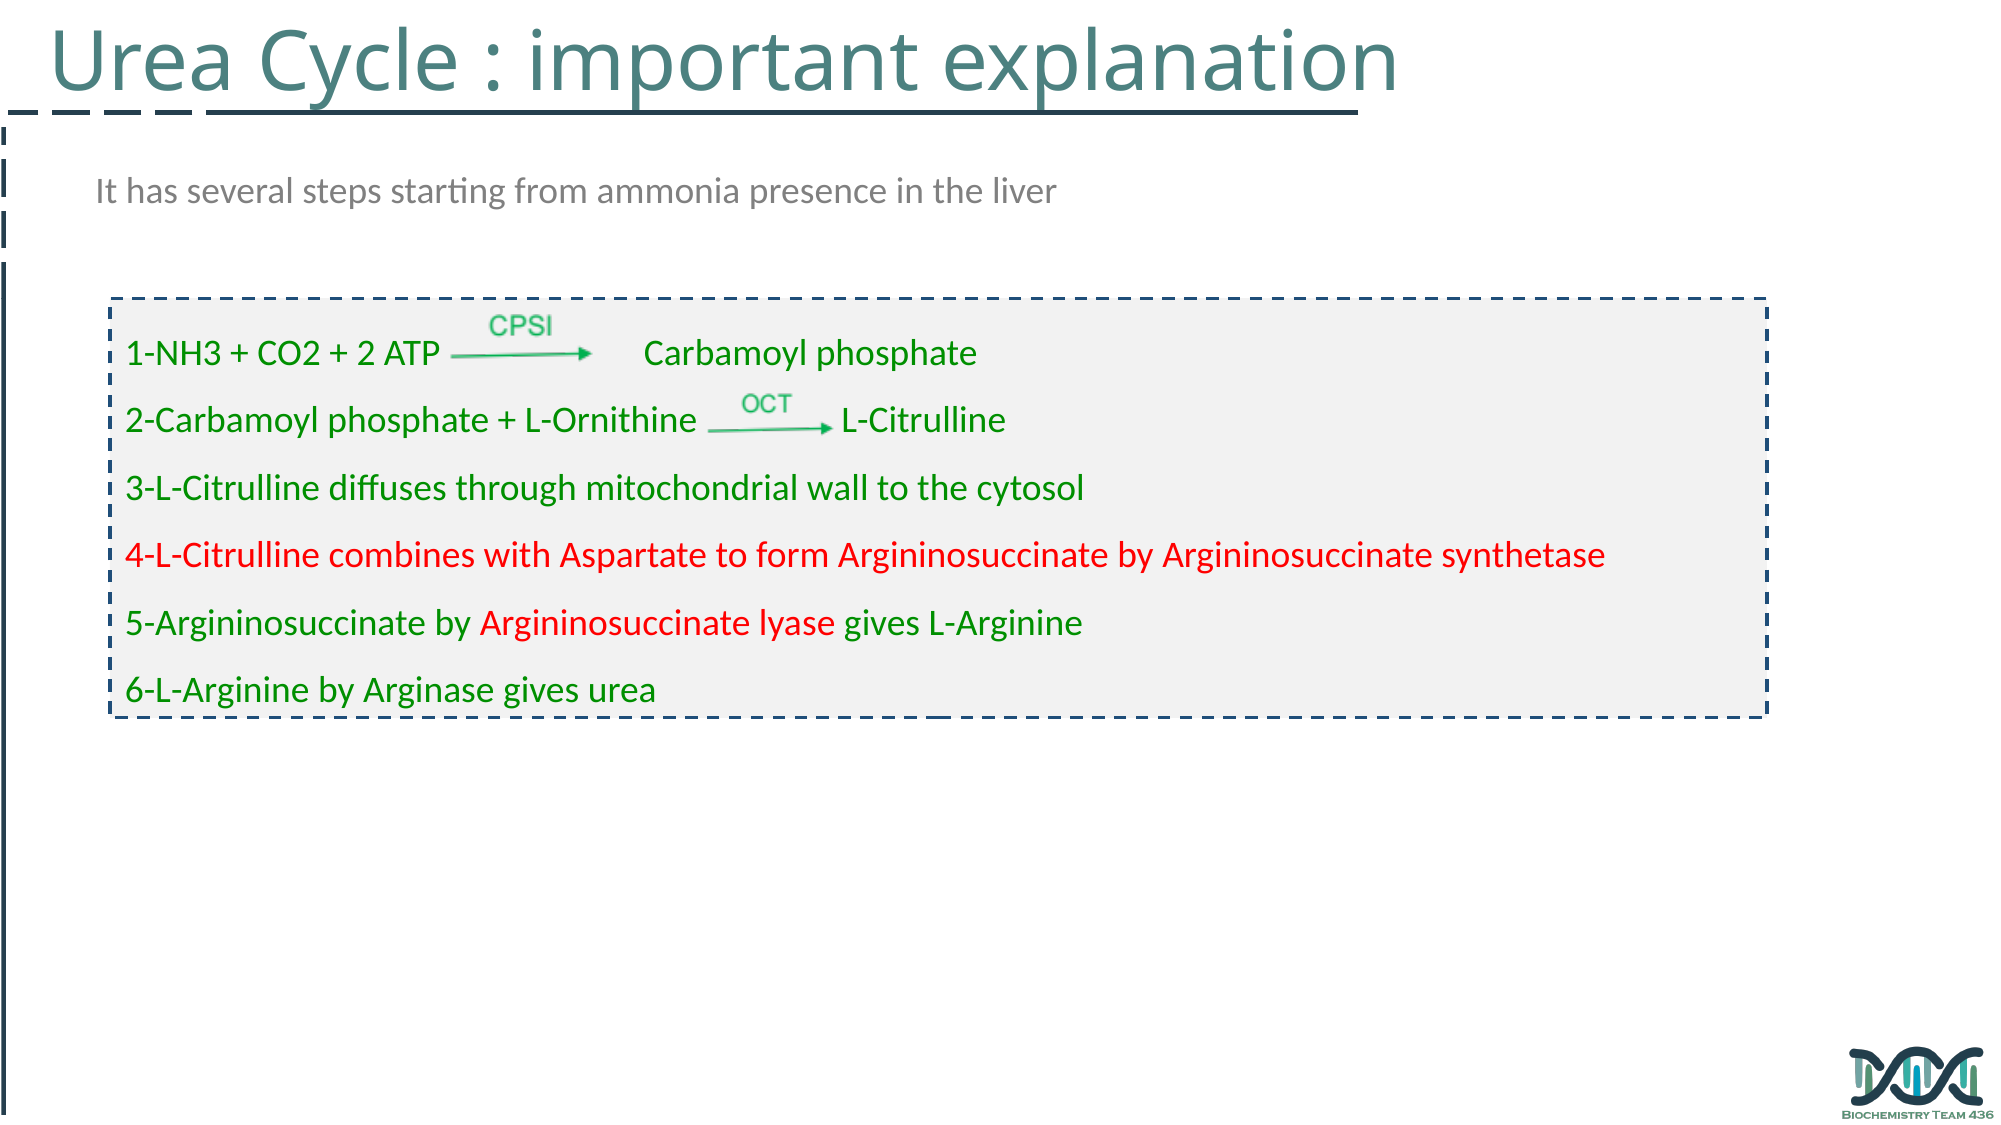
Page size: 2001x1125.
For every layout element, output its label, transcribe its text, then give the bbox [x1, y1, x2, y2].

text_box Urea Cycle : important explanation [33, 0, 2000, 115]
picture [1834, 1046, 2001, 1125]
text_box It has several steps starting from ammonia presence in the liver [80, 158, 1145, 218]
text_box 1-NH3 + CO2 + 2 ATP Carbamoyl phosphate 2-Carbamoyl phosphate + L-Ornithine L-Citrulline 3-L-Citrulline diffuses through mitochondrial wall to the cytosol 4-L-Citrulline combines with Aspartate to form Argininosuccinate by Argininosuccinate synthetase 5-Argininosuccinate by Argininosuccinate lyase gives L-Arginine 6-L-Arginine by Arginase gives urea [109, 298, 1767, 718]
picture [450, 299, 605, 366]
picture [707, 380, 844, 439]
